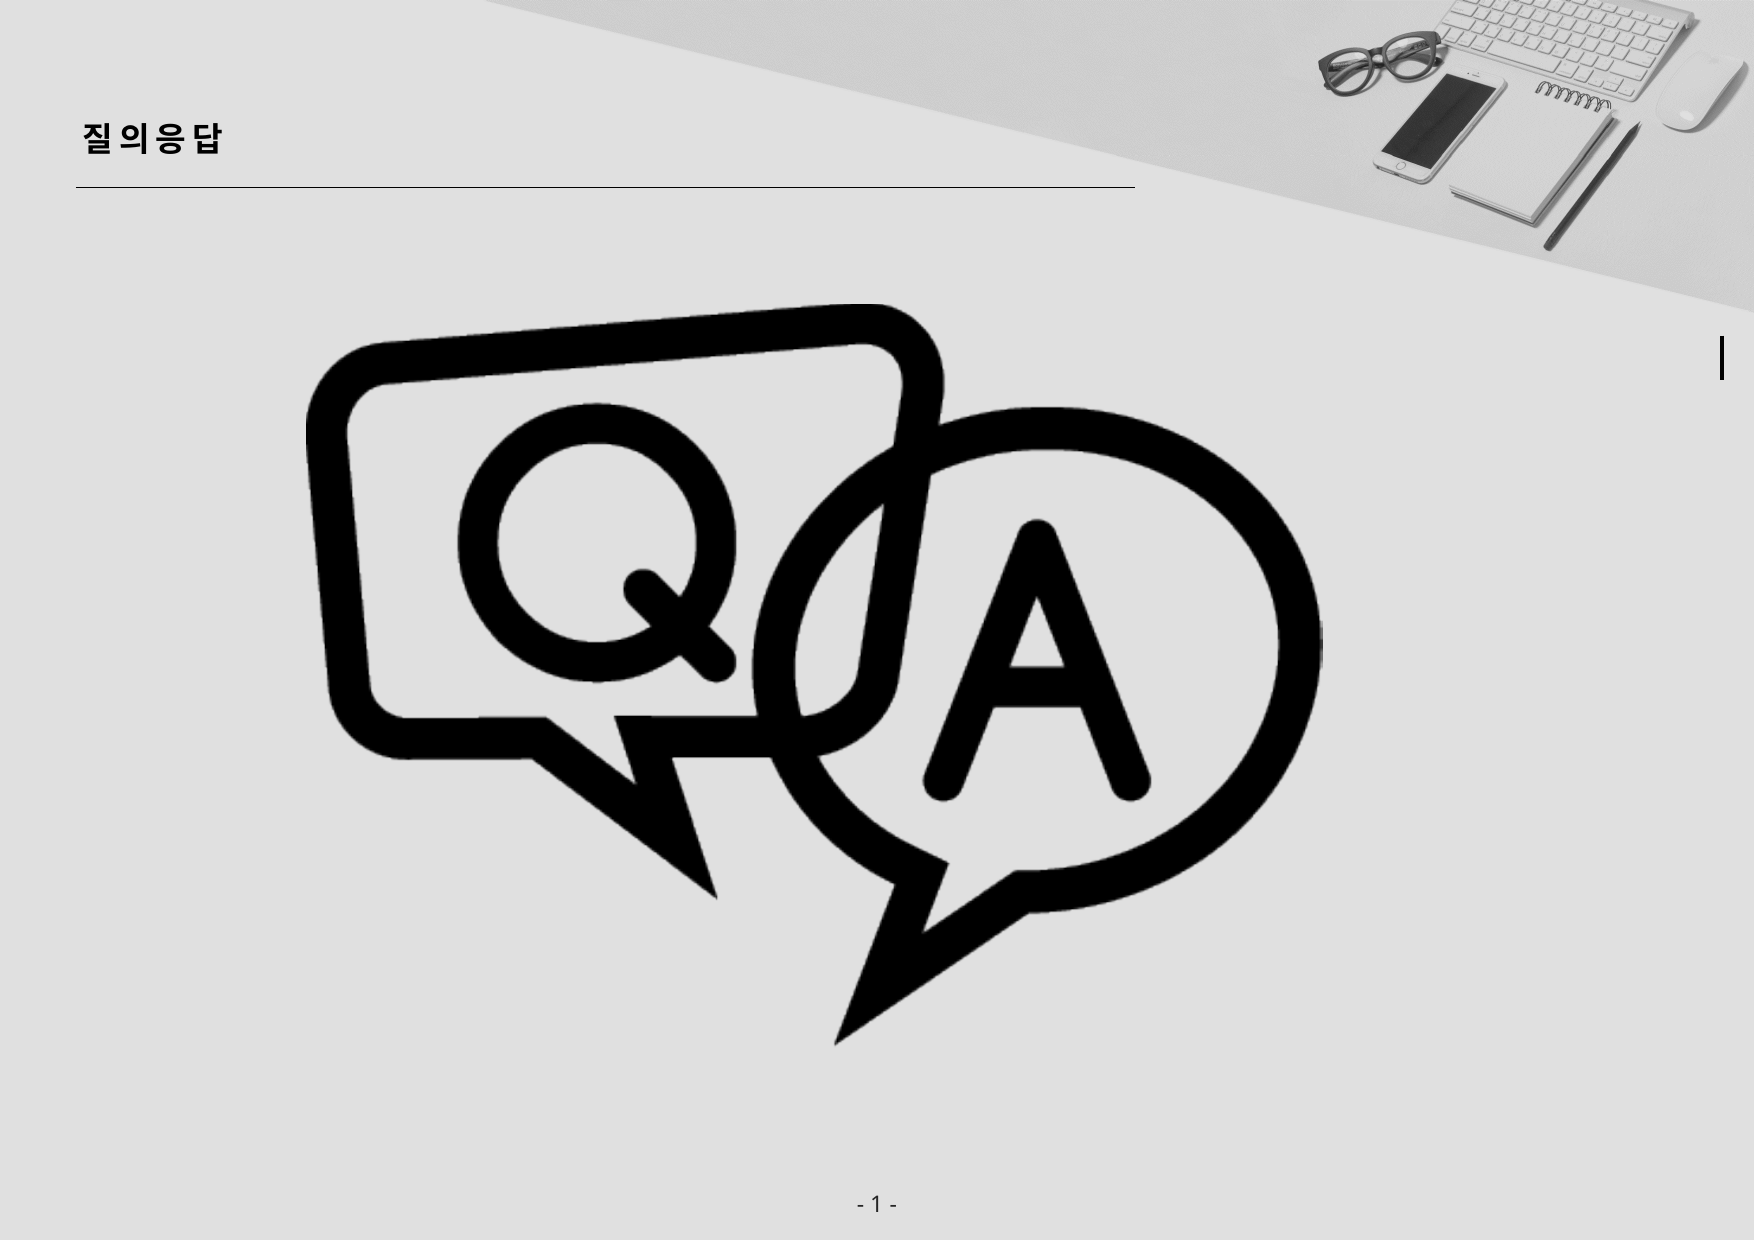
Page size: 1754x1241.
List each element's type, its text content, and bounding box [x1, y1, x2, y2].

picture [0, 0, 1754, 1240]
text_box 질의응답 [67, 110, 1143, 166]
text_box - 1 - [806, 1181, 948, 1224]
